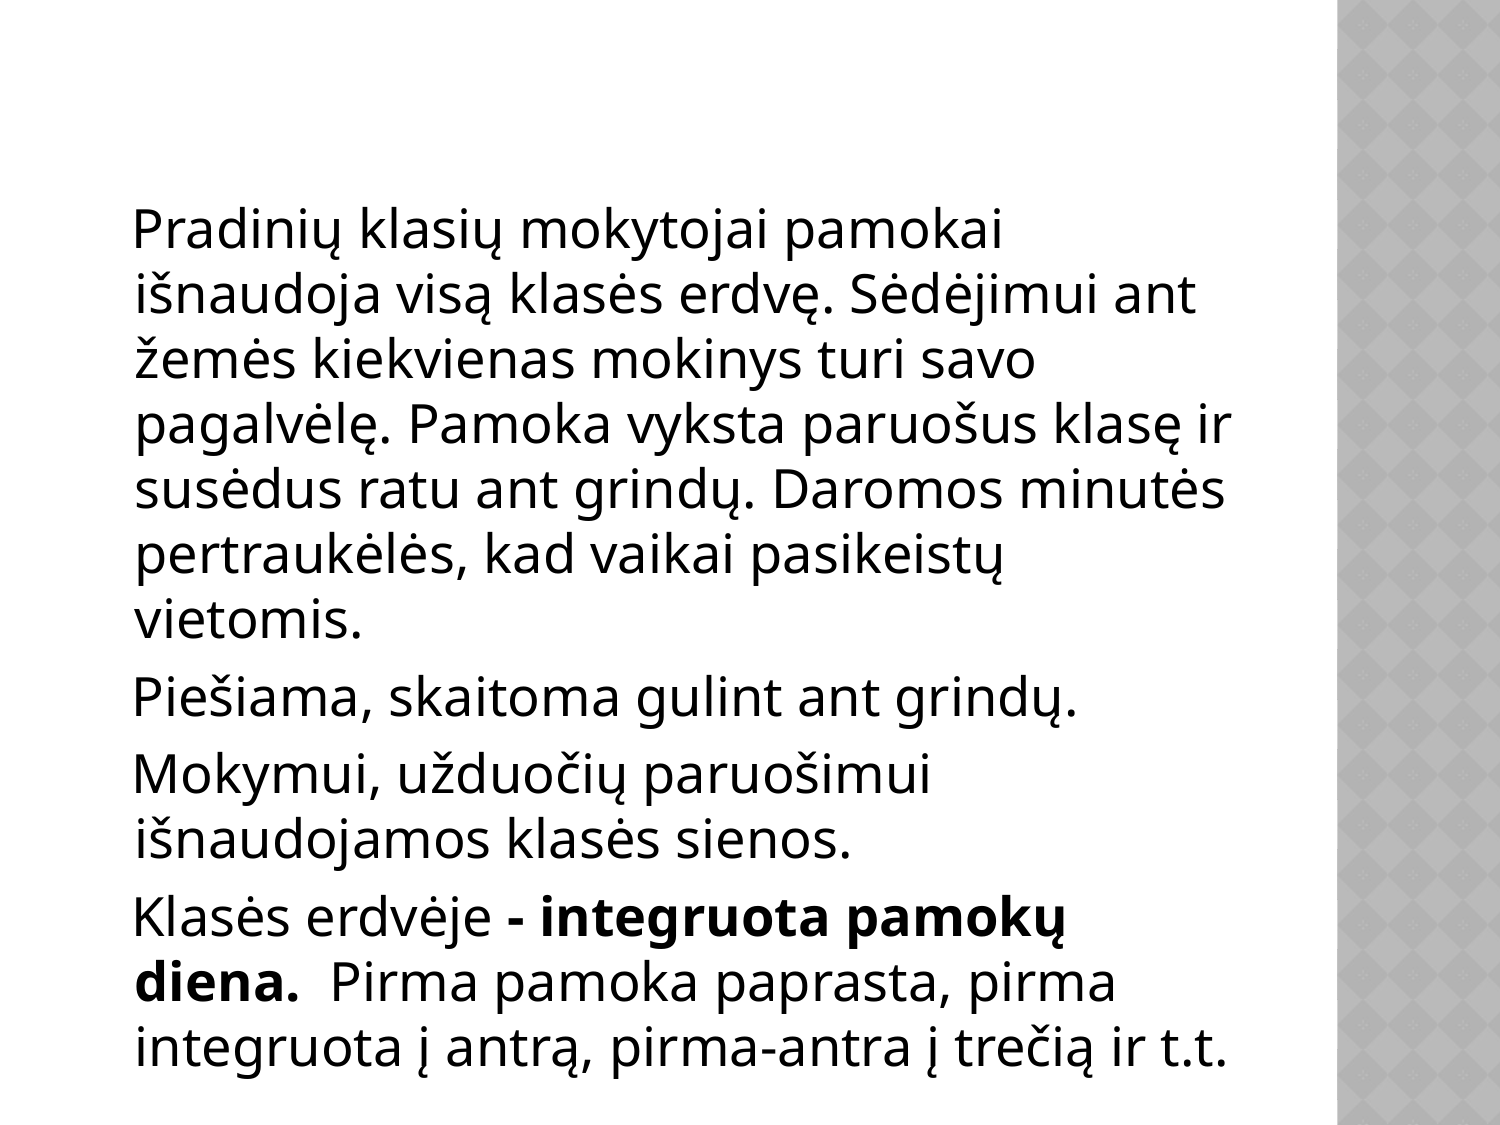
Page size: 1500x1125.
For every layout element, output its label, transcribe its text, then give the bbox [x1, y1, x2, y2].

list Pradinių klasių mokytojai pamokai išnaudoja visą klasės erdvę. Sėdėjimui ant žemės kiekvienas mokinys turi savo pagalvėlę. Pamoka vyksta paruošus klasę ir susėdus ratu ant grindų. Daromos minutės pertraukėlės, kad vaikai pasikeistų vietomis. Piešiama, skaitoma gulint ant grindų. Mokymui, užduočių paruošimui išnaudojamos klasės sienos. Klasės erdvėje - integruota pamokų diena. Pirma pamoka paprasta, pirma integruota į antrą, pirma-antra į trečią ir t.t. [75, 187, 1263, 1059]
